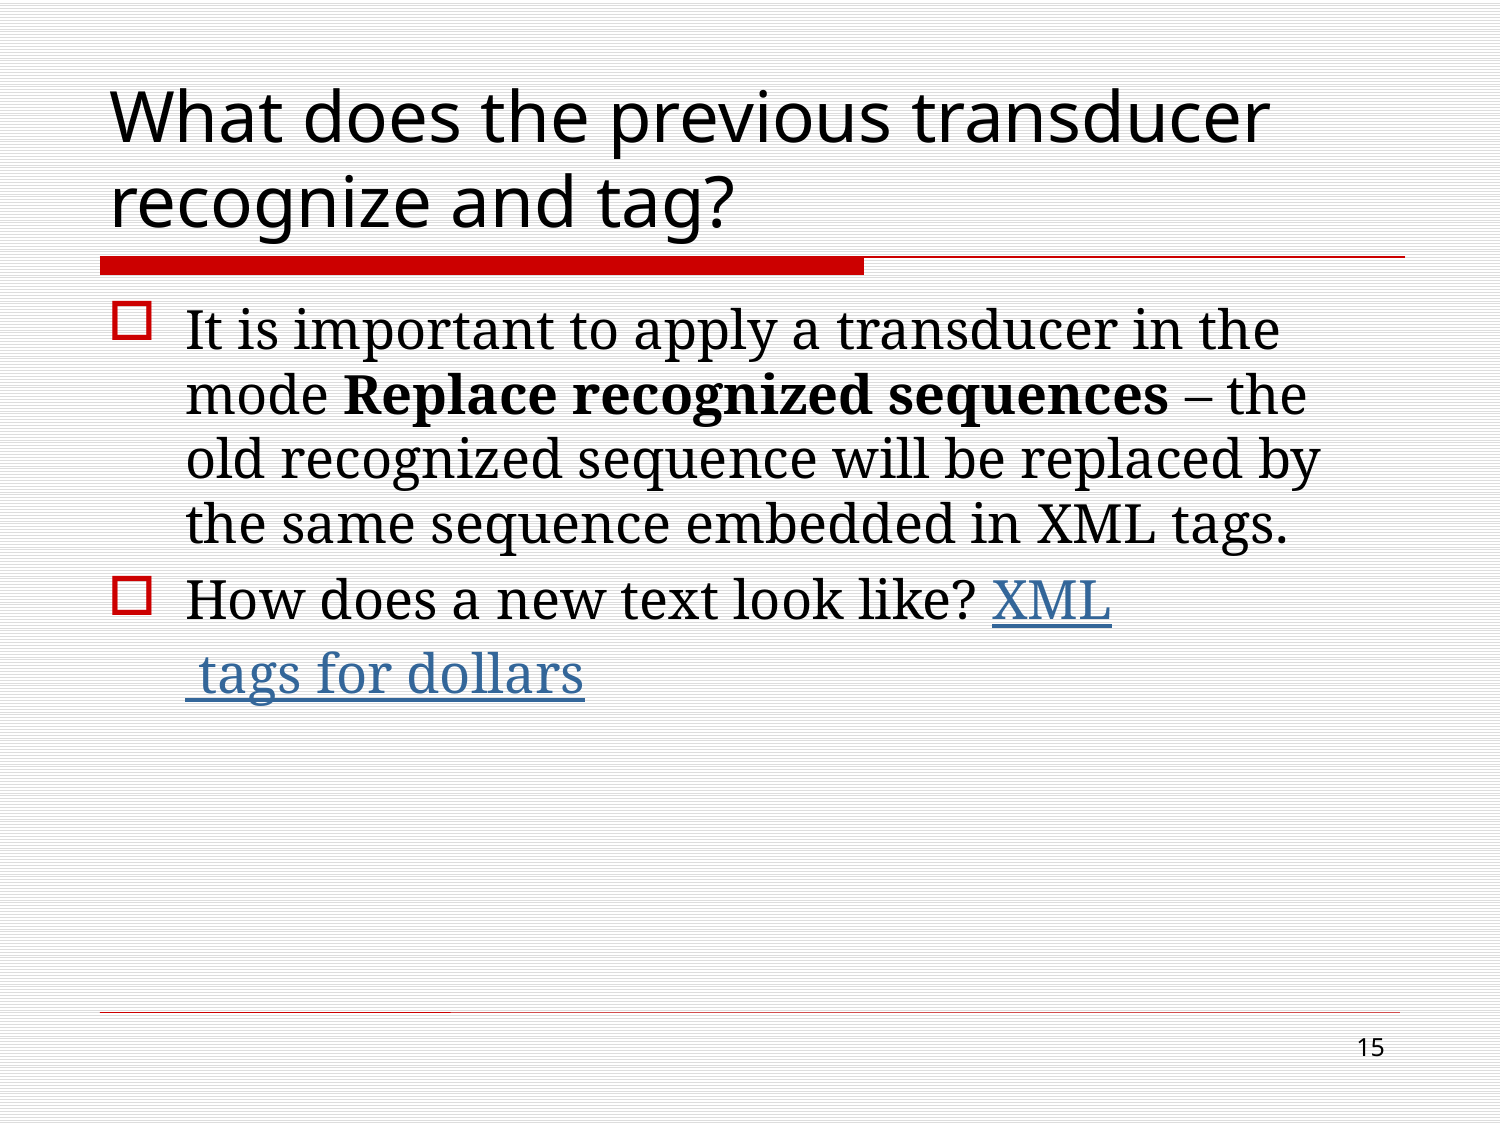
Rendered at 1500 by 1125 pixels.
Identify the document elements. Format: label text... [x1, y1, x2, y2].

slide_number 15 [1074, 1024, 1400, 1103]
title What does the previous transducer recognize and tag? [94, 50, 1407, 250]
list It is important to apply a transducer in the mode Replace recognized sequences – the old recognized sequence will be replaced by the same sequence embedded in XML tags. How does a new text look like? XML tags for dollars [92, 287, 1406, 988]
